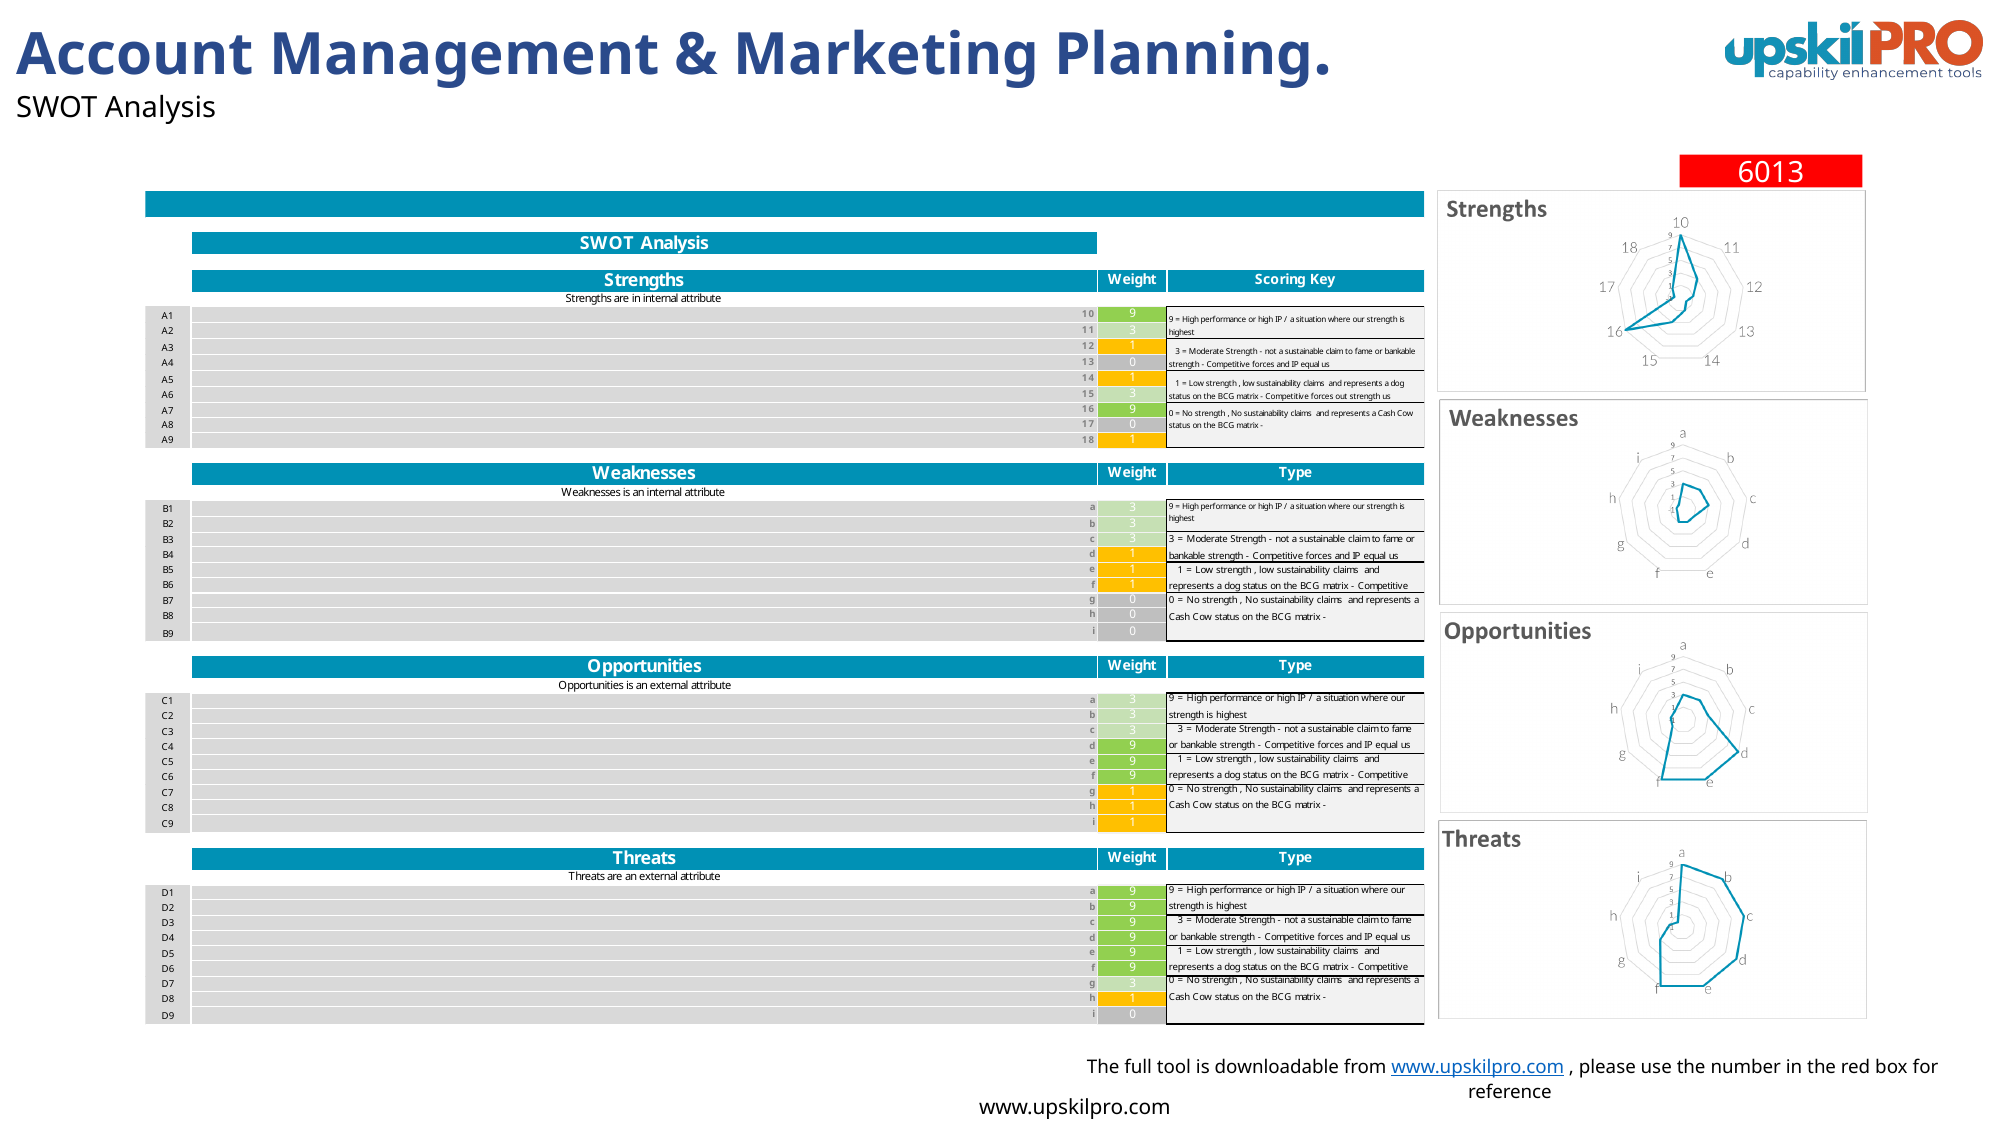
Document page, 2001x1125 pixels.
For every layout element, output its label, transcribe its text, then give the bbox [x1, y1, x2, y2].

text_box Account Management & Marketing Planning. SWOT Analysis [1, 0, 1564, 131]
picture [1437, 190, 1868, 1019]
text_box 6013 [1679, 154, 1863, 188]
text_box The full tool is downloadable from www.upskilpro.com , please use the number in the red box for reference [1053, 1046, 1972, 1110]
picture [144, 190, 1426, 1025]
picture [1725, 20, 1983, 81]
text_box www.upskilpro.com [793, 1085, 1357, 1125]
